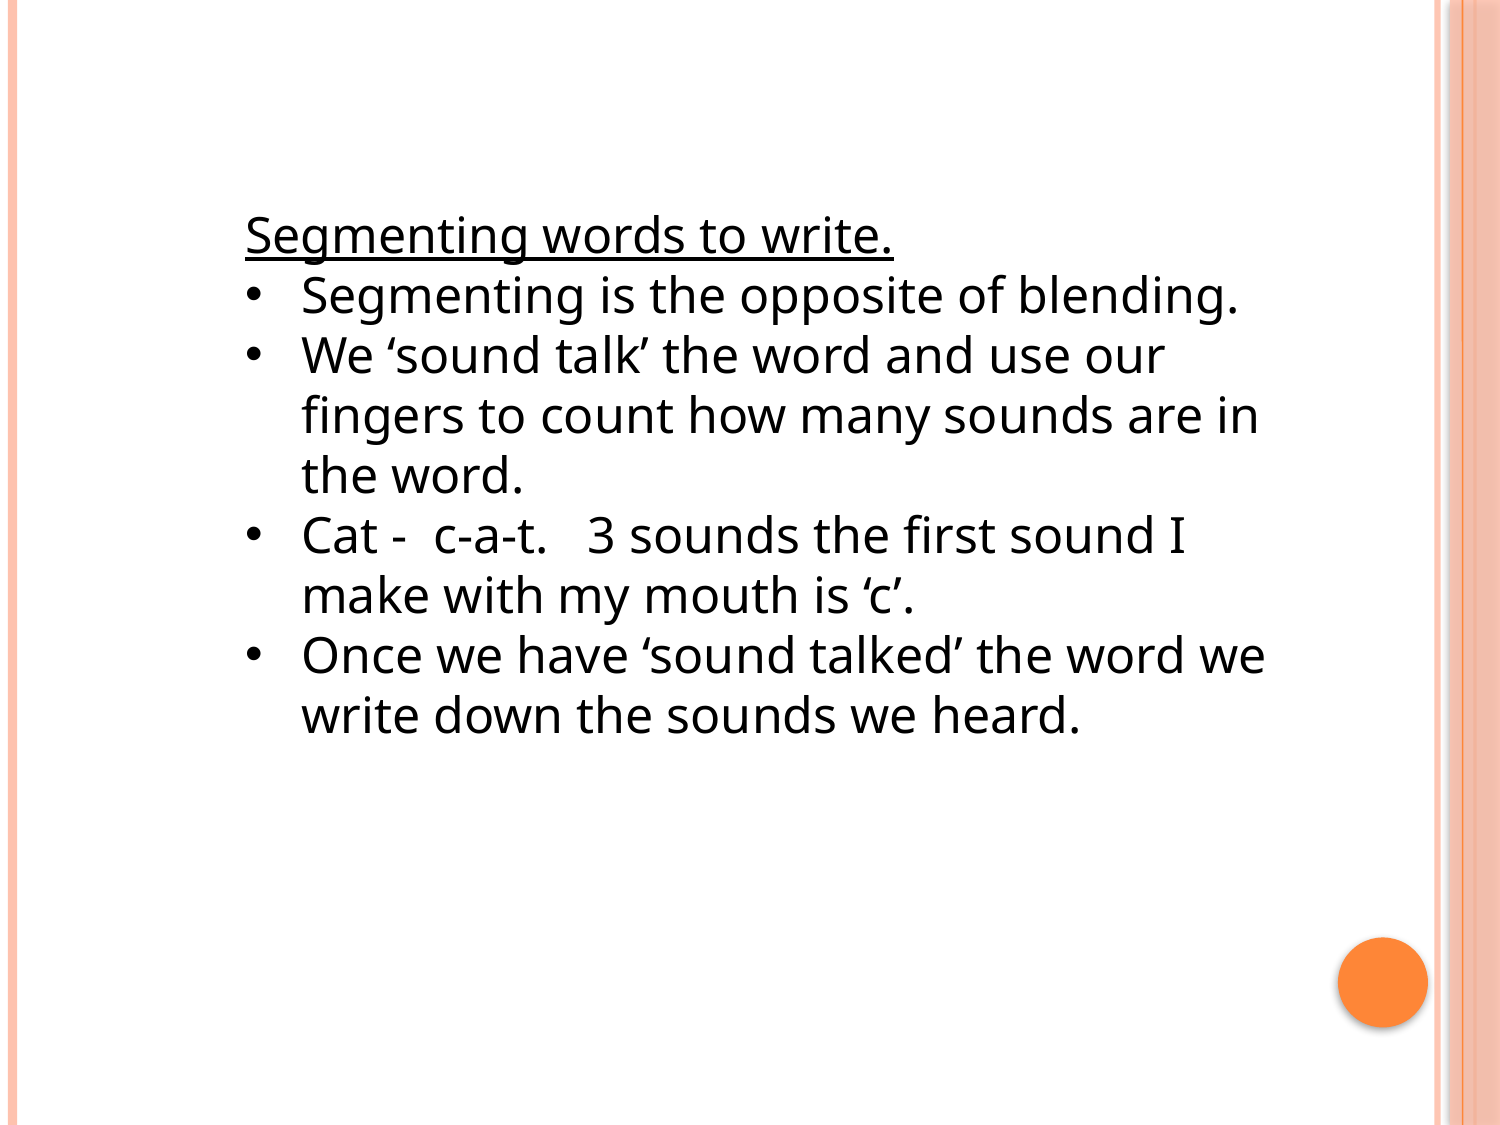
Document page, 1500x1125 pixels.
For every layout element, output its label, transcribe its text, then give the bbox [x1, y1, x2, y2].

text_box Segmenting words to write. Segmenting is the opposite of blending. We ‘sound talk’ the word and use our fingers to count how many sounds are in the word. Cat - c-a-t. 3 sounds the first sound I make with my mouth is ‘c’. Once we have ‘sound talked’ the word we write down the sounds we heard. [230, 196, 1341, 811]
